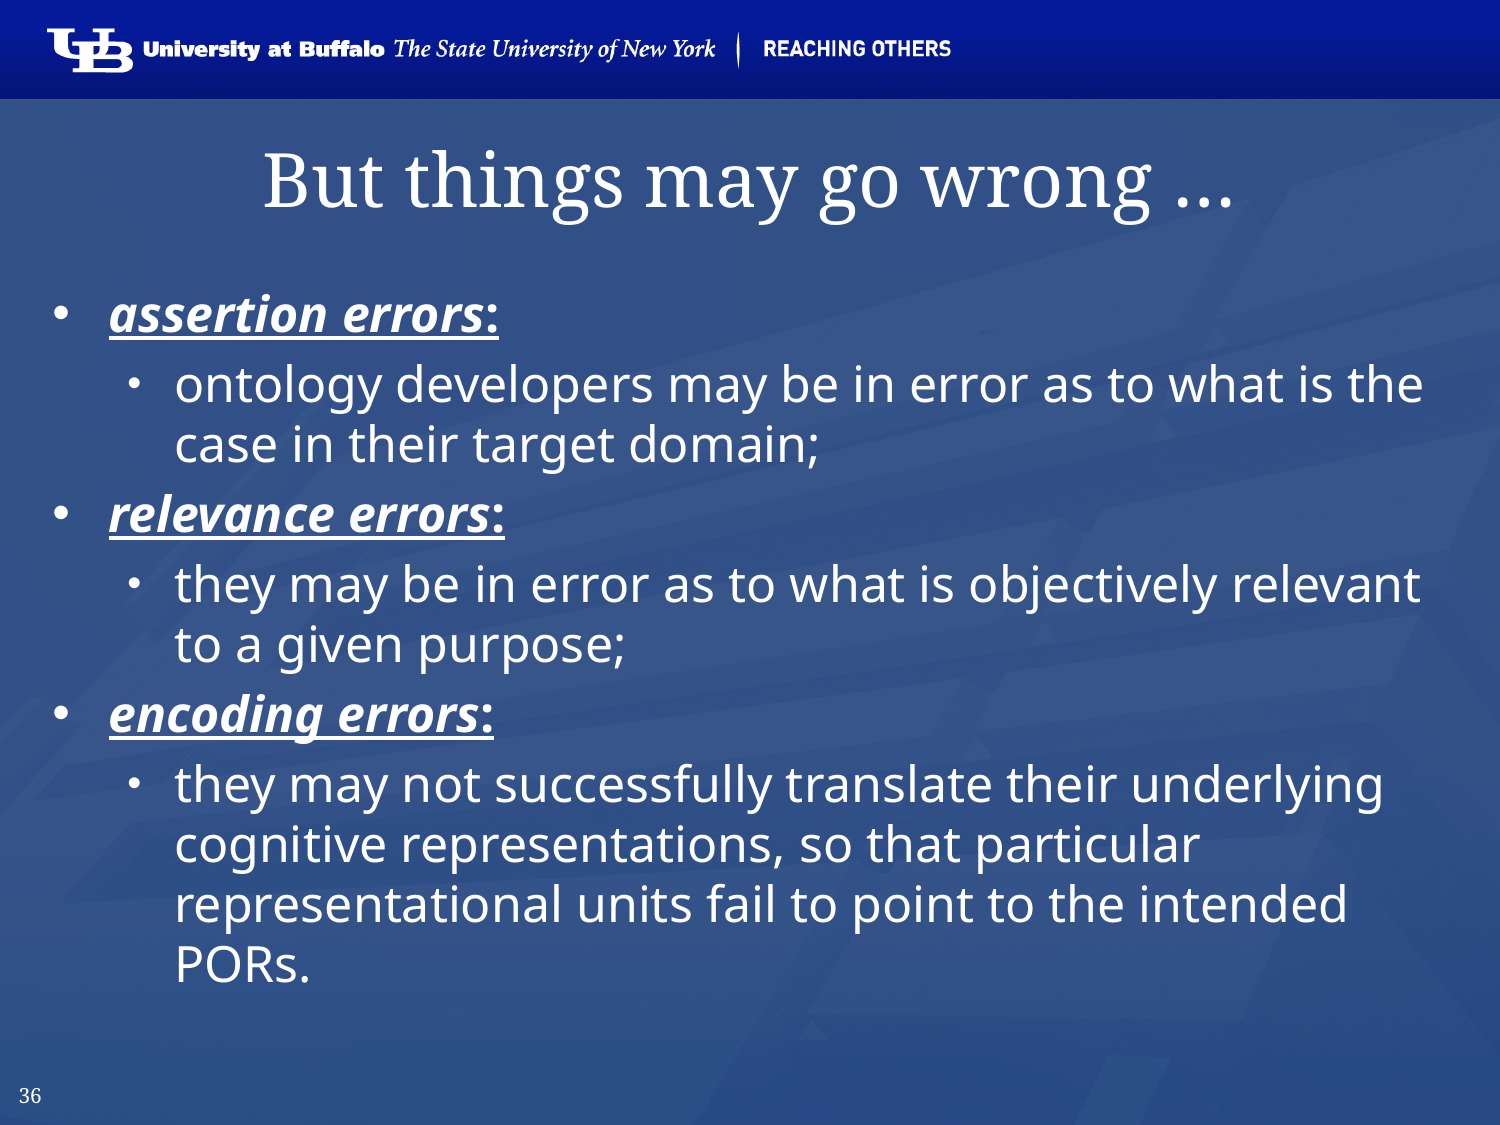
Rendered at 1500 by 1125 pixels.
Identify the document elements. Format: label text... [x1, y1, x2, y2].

picture [0, 0, 1500, 99]
title But things may go wrong … [37, 125, 1463, 250]
list assertion errors: ontology developers may be in error as to what is the case in their target domain; relevance errors: they may be in error as to what is objectively relevant to a given purpose; encoding errors: they may not successfully translate their underlying cognitive representations, so that particular representational units fail to point to the intended PORs. [37, 275, 1463, 1088]
